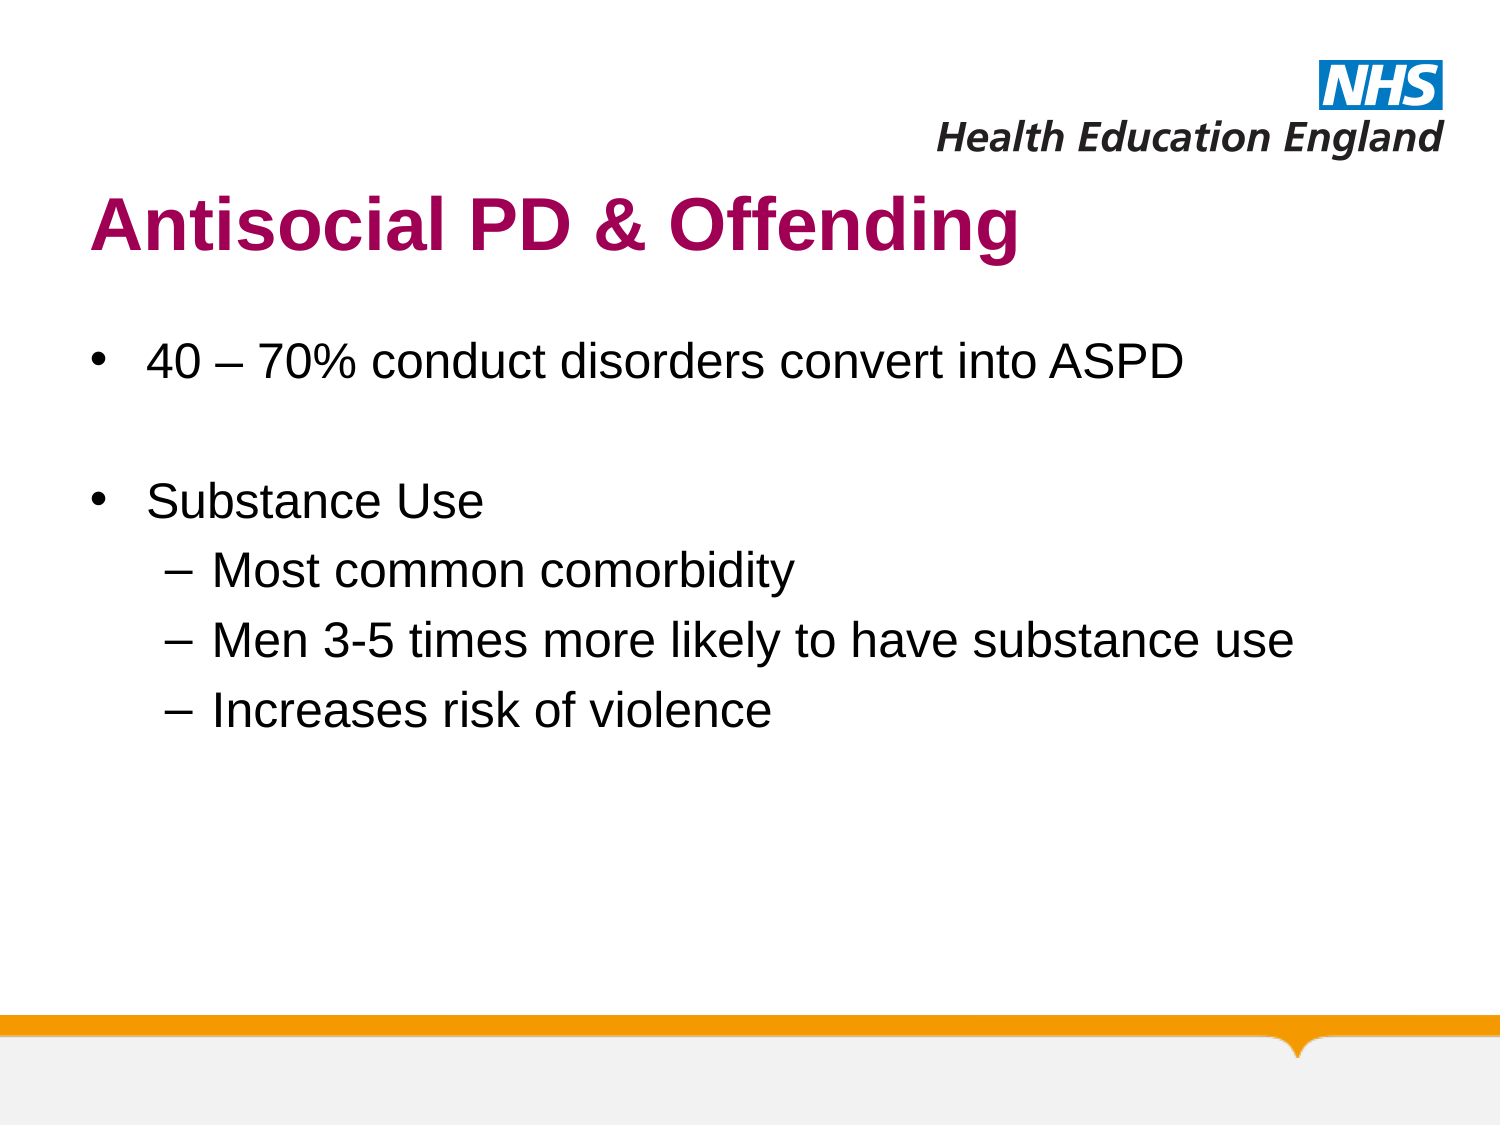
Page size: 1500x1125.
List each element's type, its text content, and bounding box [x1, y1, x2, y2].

picture [936, 59, 1445, 161]
title Antisocial PD & Offending [75, 168, 1350, 280]
list 40 – 70% conduct disorders convert into ASPD Substance Use Most common comorbidity Men 3-5 times more likely to have substance use Increases risk of violence [75, 320, 1361, 931]
